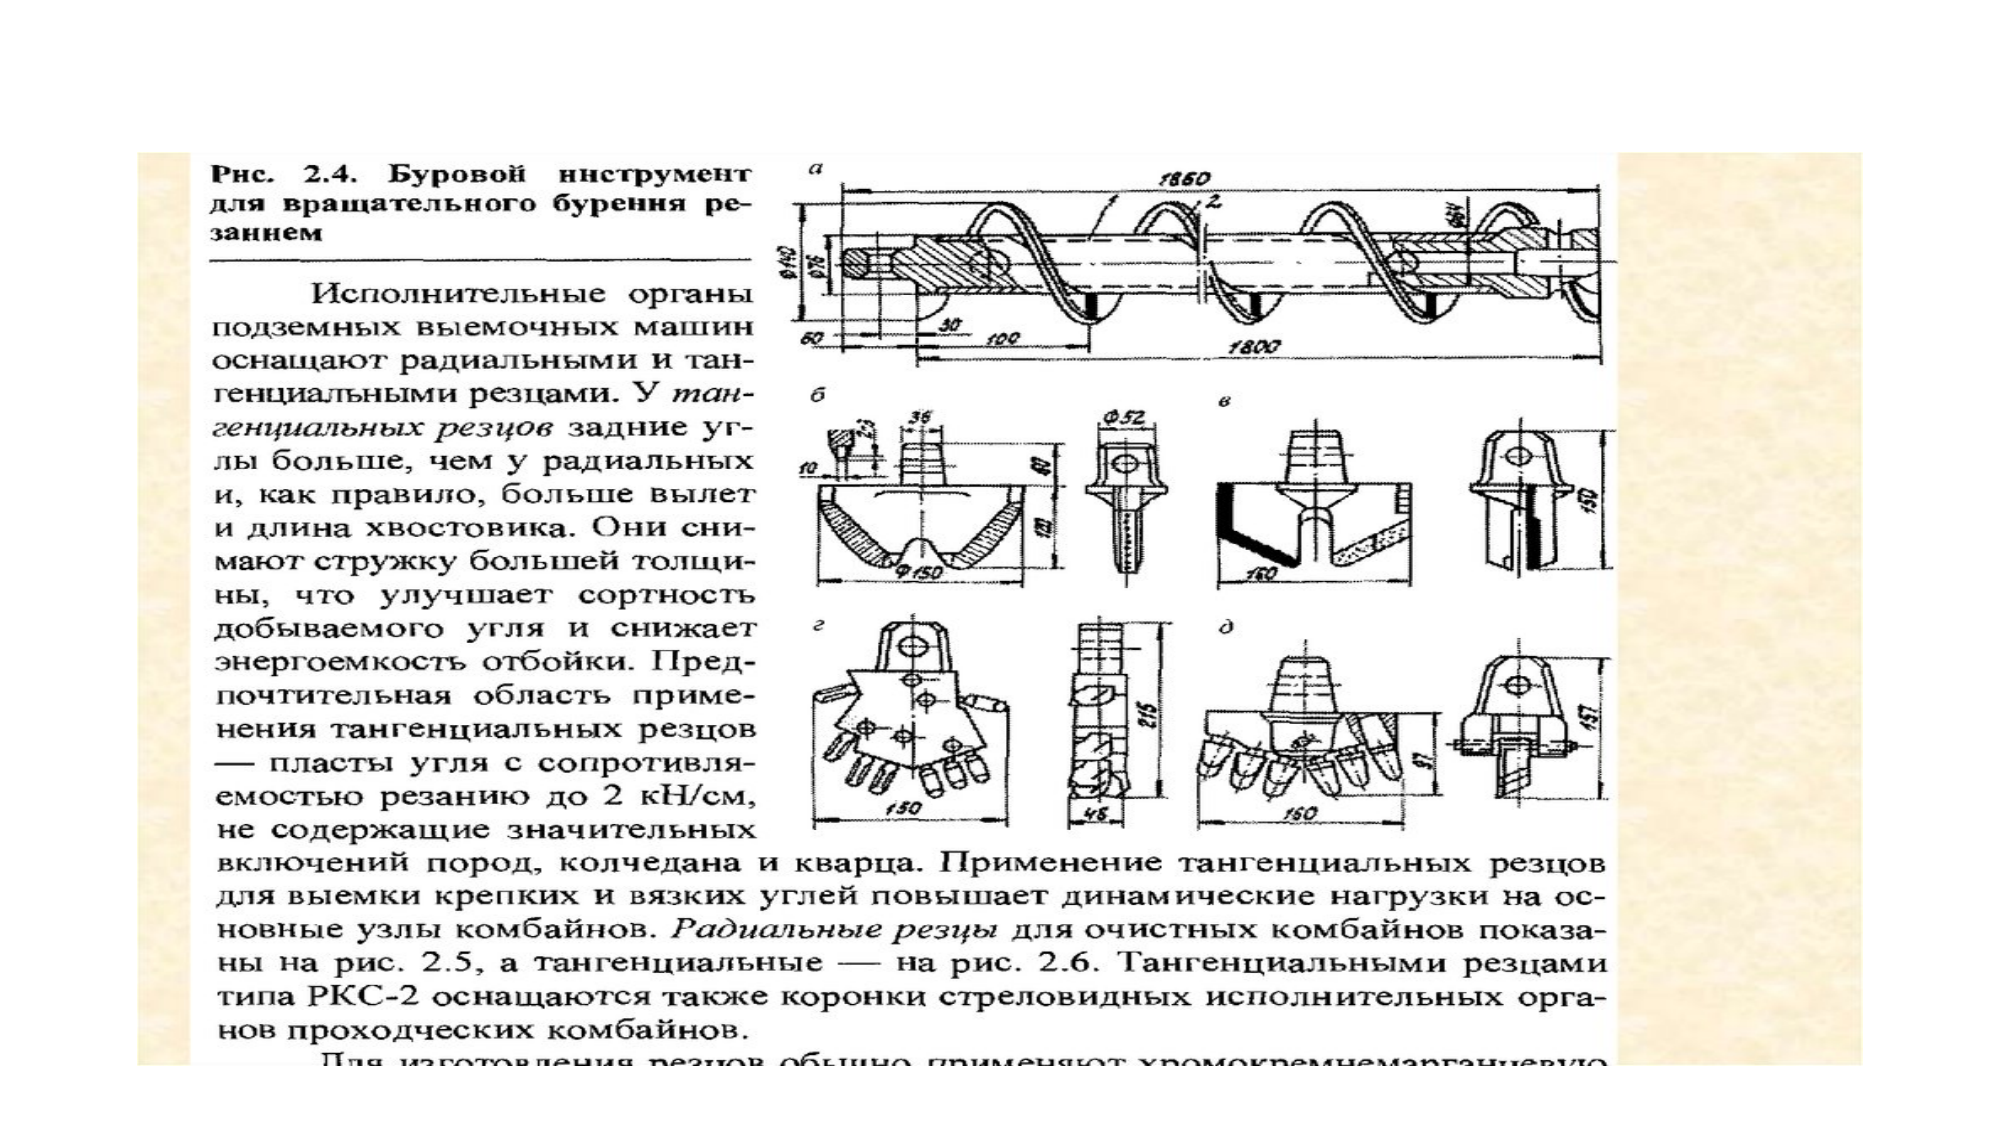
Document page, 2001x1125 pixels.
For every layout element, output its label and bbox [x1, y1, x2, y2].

list [137, 152, 1863, 1066]
